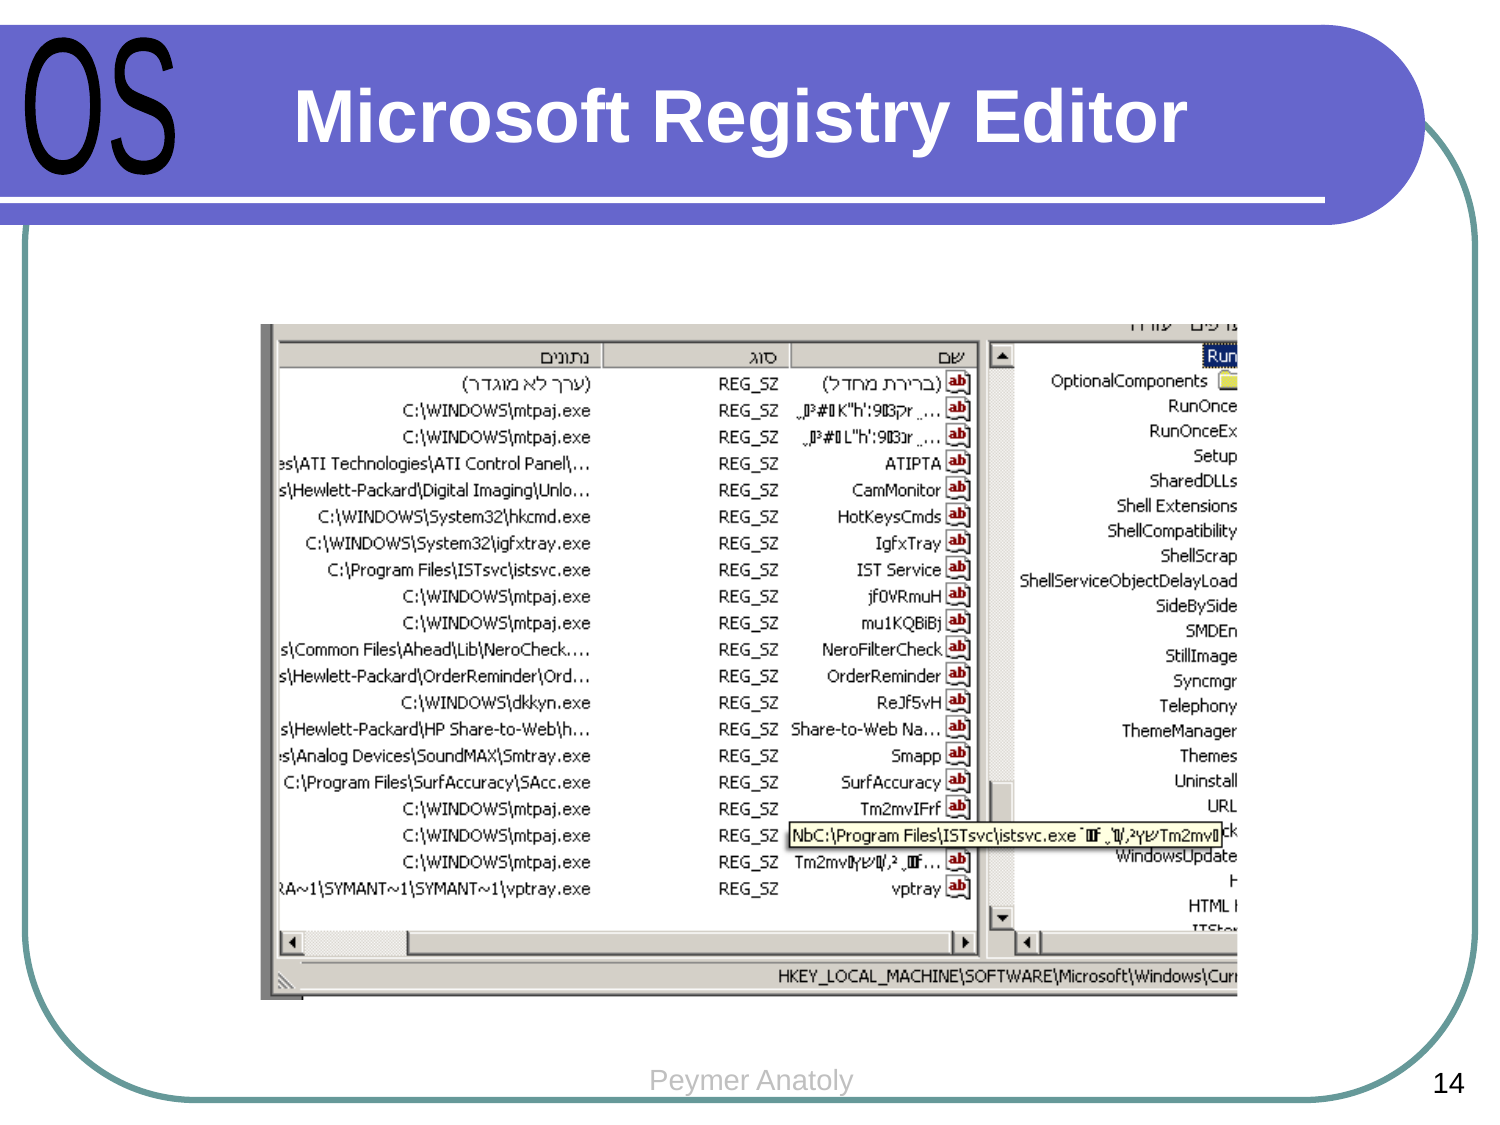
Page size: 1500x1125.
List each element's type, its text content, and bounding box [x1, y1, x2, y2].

slide_number 14 [1379, 1056, 1481, 1108]
text_box [0, 24, 1321, 225]
picture [260, 324, 1238, 1001]
footer Peymer Anatoly [613, 1101, 890, 1108]
text_box [24, 125, 1475, 1101]
text_box Microsoft Registry Editor [236, 37, 1267, 188]
text_box [1247, 24, 1426, 225]
